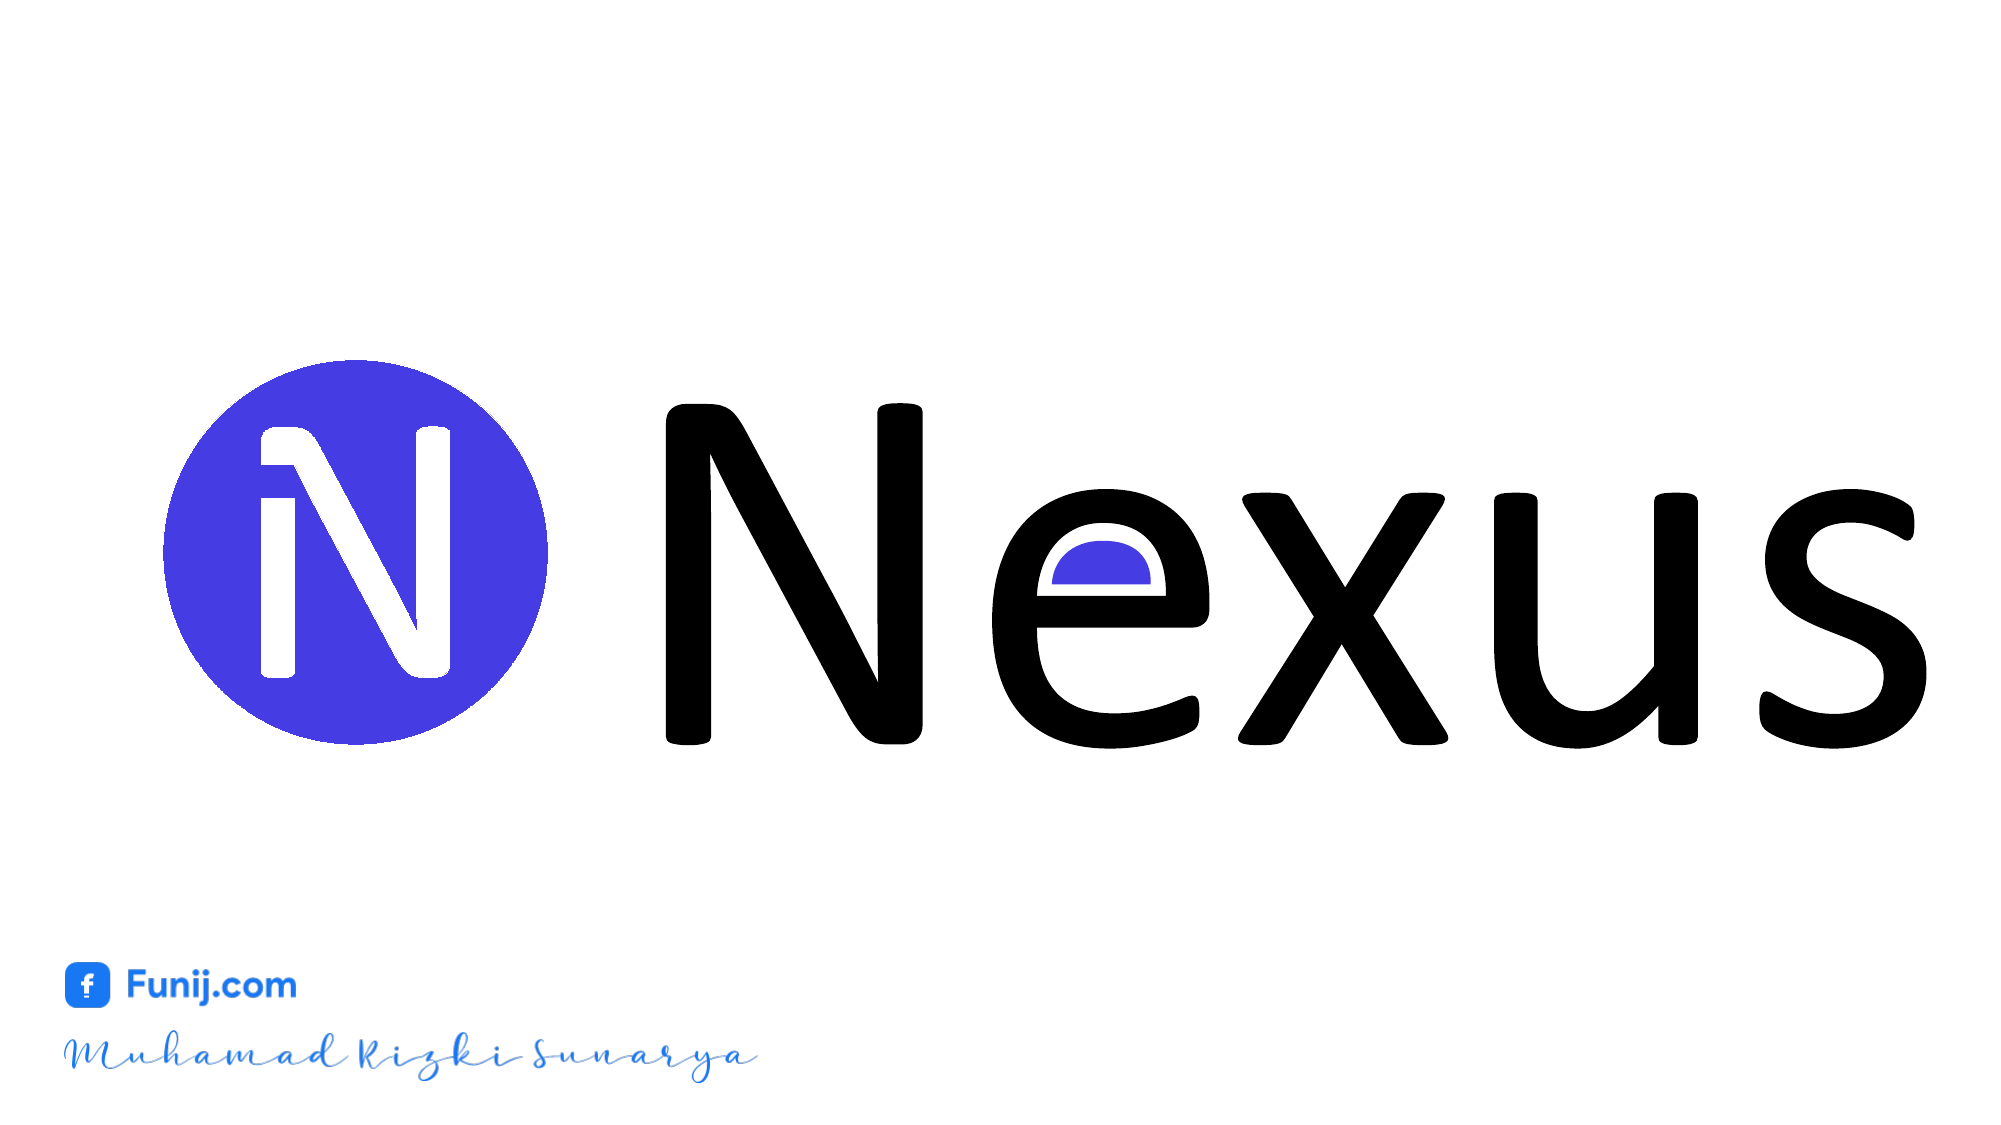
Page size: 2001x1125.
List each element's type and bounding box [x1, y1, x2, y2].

text_box [665, 403, 923, 746]
text_box [992, 489, 1210, 749]
text_box [1237, 492, 1449, 746]
text_box [1759, 489, 1927, 749]
text_box [1494, 492, 1698, 749]
text_box [162, 359, 549, 746]
text_box [1051, 540, 1151, 585]
picture [64, 948, 758, 1083]
